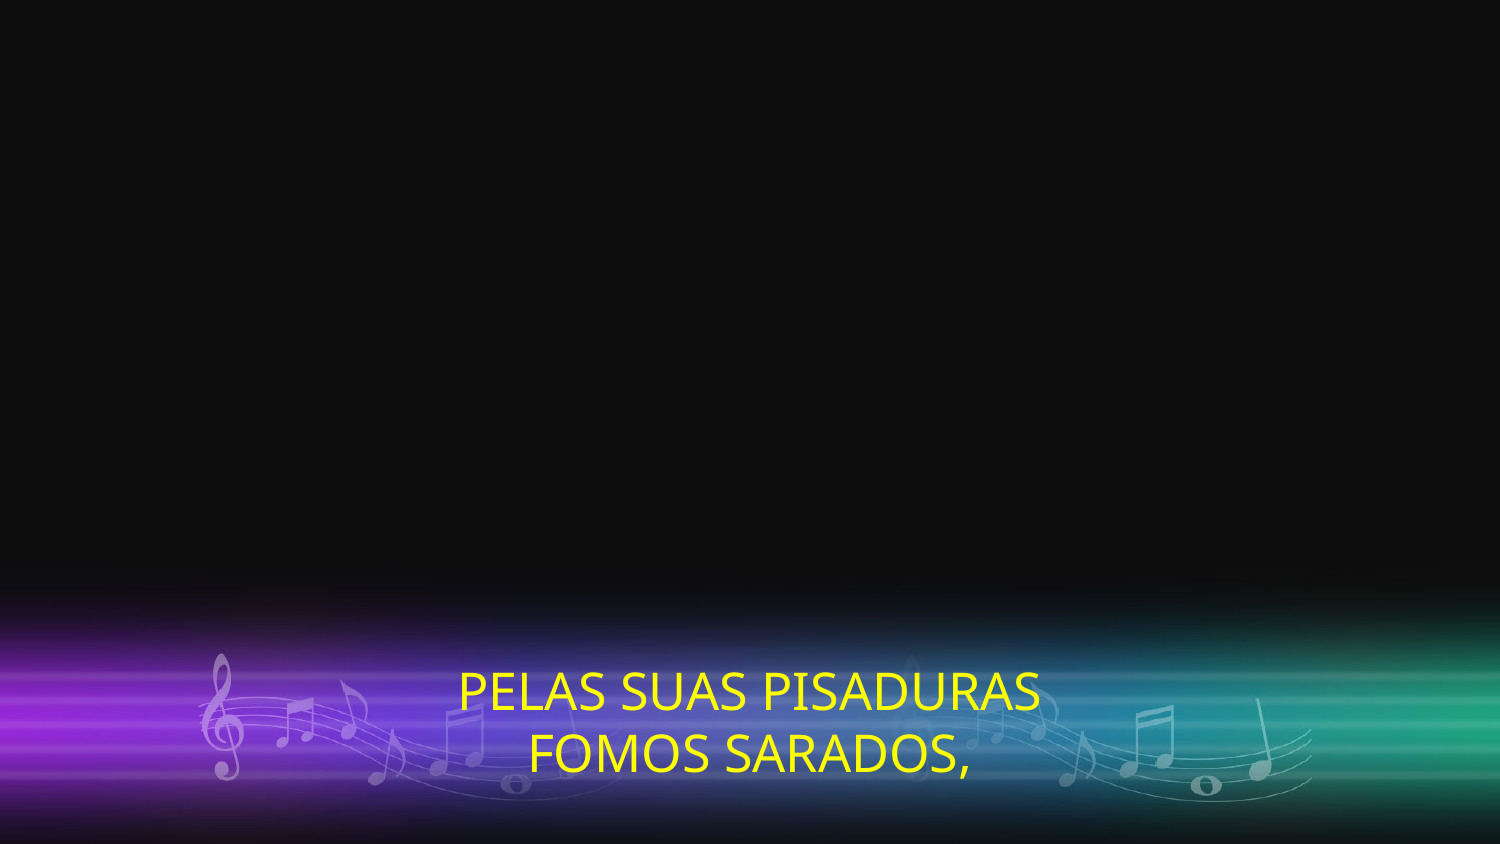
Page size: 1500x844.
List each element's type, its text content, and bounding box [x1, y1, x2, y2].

text_box PELAS SUAS PISADURAS FOMOS SARADOS, [312, 651, 1187, 791]
picture [0, 0, 1500, 844]
